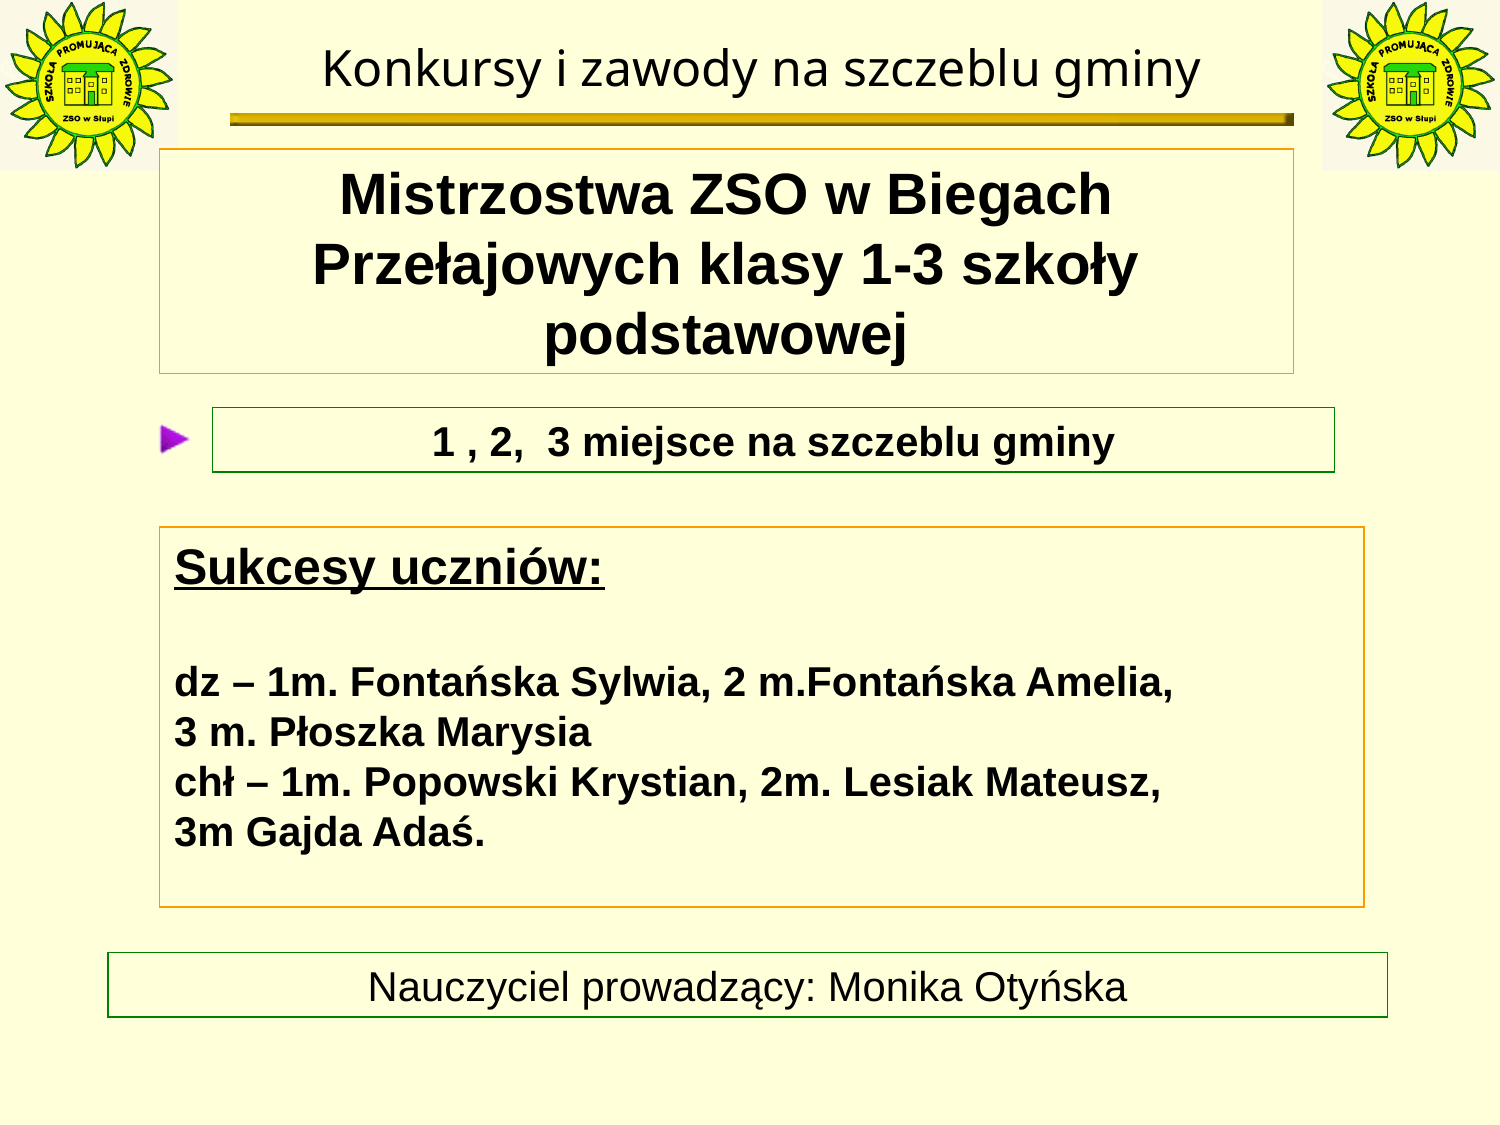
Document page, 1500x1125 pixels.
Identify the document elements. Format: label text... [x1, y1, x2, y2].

text_box 1 , 2, 3 miejsce na szczeblu gminy [212, 407, 1335, 473]
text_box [0, 0, 178, 171]
title Konkursy i zawody na szczeblu gminy [229, 30, 1294, 103]
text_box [1322, 0, 1500, 171]
picture [229, 113, 1294, 126]
text_box Sukcesy uczniów: dz – 1m. Fontańska Sylwia, 2 m.Fontańska Amelia, 3 m. Płoszka Marysia chł – 1m. Popowski Krystian, 2m. Lesiak Mateusz, 3m Gajda Adaś. [159, 527, 1364, 907]
text_box Nauczyciel prowadzący: Monika Otyńska [108, 952, 1388, 1018]
picture [155, 420, 192, 457]
text_box Mistrzostwa ZSO w Biegach Przełajowych klasy 1-3 szkoły podstawowej [159, 148, 1294, 374]
